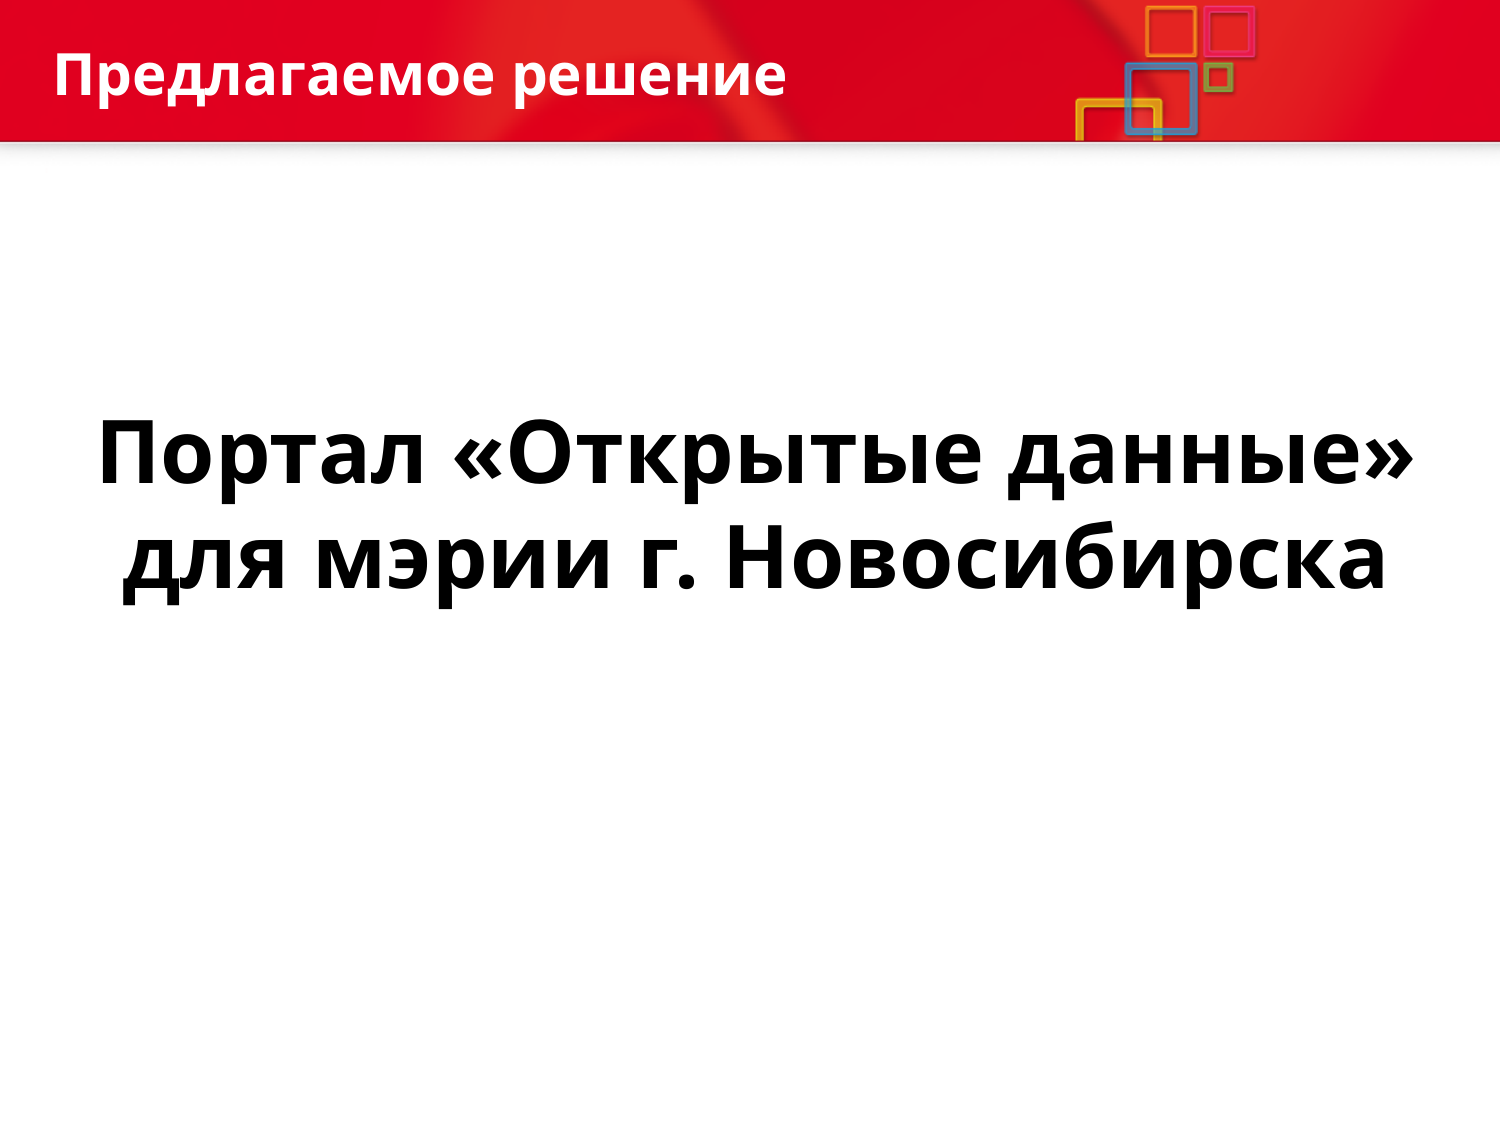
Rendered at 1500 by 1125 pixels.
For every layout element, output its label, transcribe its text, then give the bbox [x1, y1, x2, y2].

picture [0, 0, 1500, 1125]
title Портал «Открытые данные» для мэрии г. Новосибирска [75, 387, 1438, 729]
text_box Предлагаемое решение [37, 7, 1200, 138]
